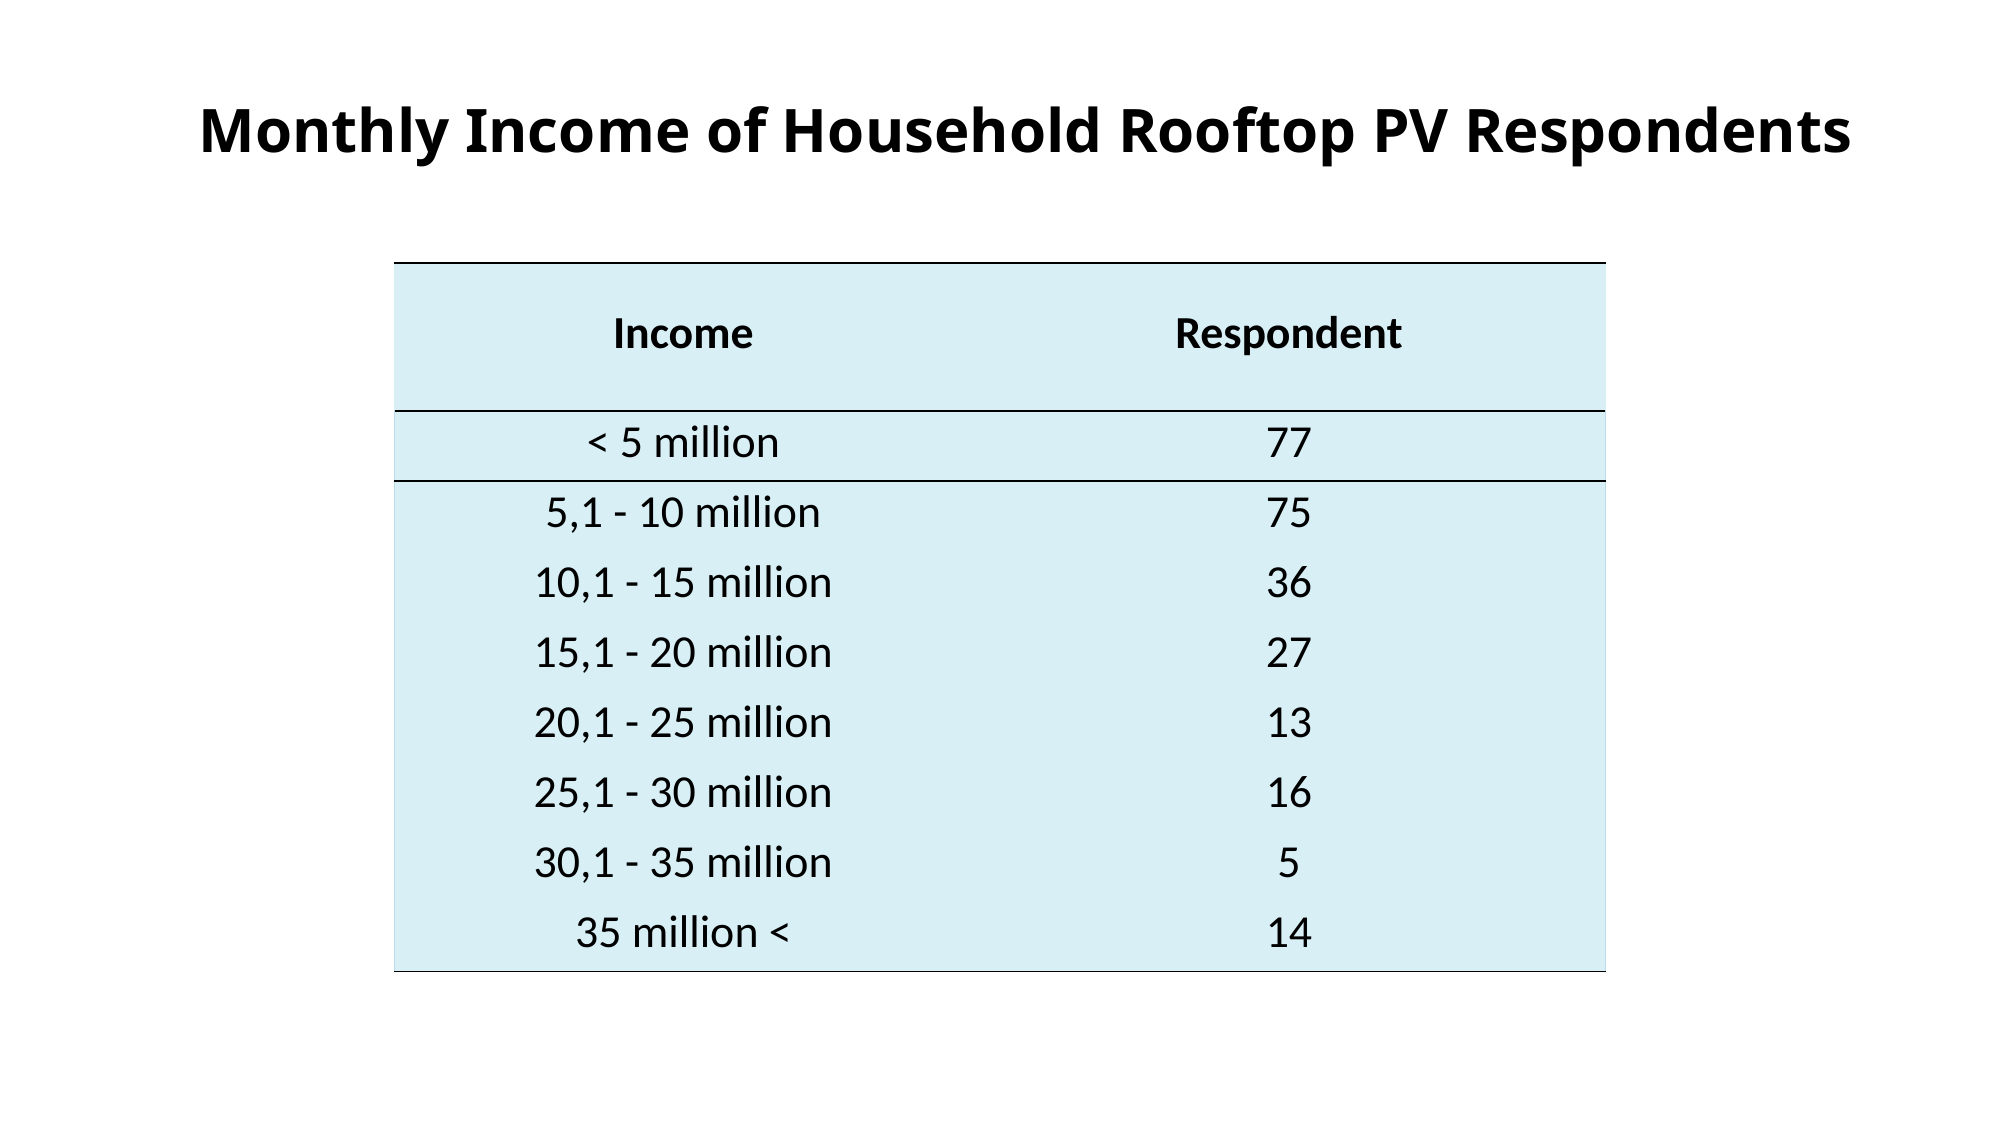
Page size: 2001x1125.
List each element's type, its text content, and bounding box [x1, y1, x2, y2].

table_cell 14 [972, 901, 1605, 971]
table_cell 30,1 - 35 million [395, 831, 972, 901]
table_cell 10,1 - 15 million [395, 551, 972, 621]
table_header Income [394, 264, 972, 410]
table_cell 16 [972, 761, 1605, 831]
table_cell 13 [972, 691, 1605, 761]
table_cell 36 [972, 551, 1605, 621]
table_cell 20,1 - 25 million [395, 691, 972, 761]
table_cell 5 [972, 831, 1605, 901]
table_cell 35 million < [395, 901, 972, 971]
table_cell 77 [972, 412, 1605, 480]
table_header Respondent [972, 264, 1606, 410]
table_cell 27 [972, 621, 1605, 691]
table_cell 25,1 - 30 million [395, 761, 972, 831]
table_cell < 5 million [395, 412, 972, 480]
table_cell 15,1 - 20 million [395, 621, 972, 691]
text_box Monthly Income of Household Rooftop PV Respondents [183, 59, 1883, 206]
table_cell 75 [972, 482, 1605, 551]
table_cell 5,1 - 10 million [395, 482, 972, 551]
